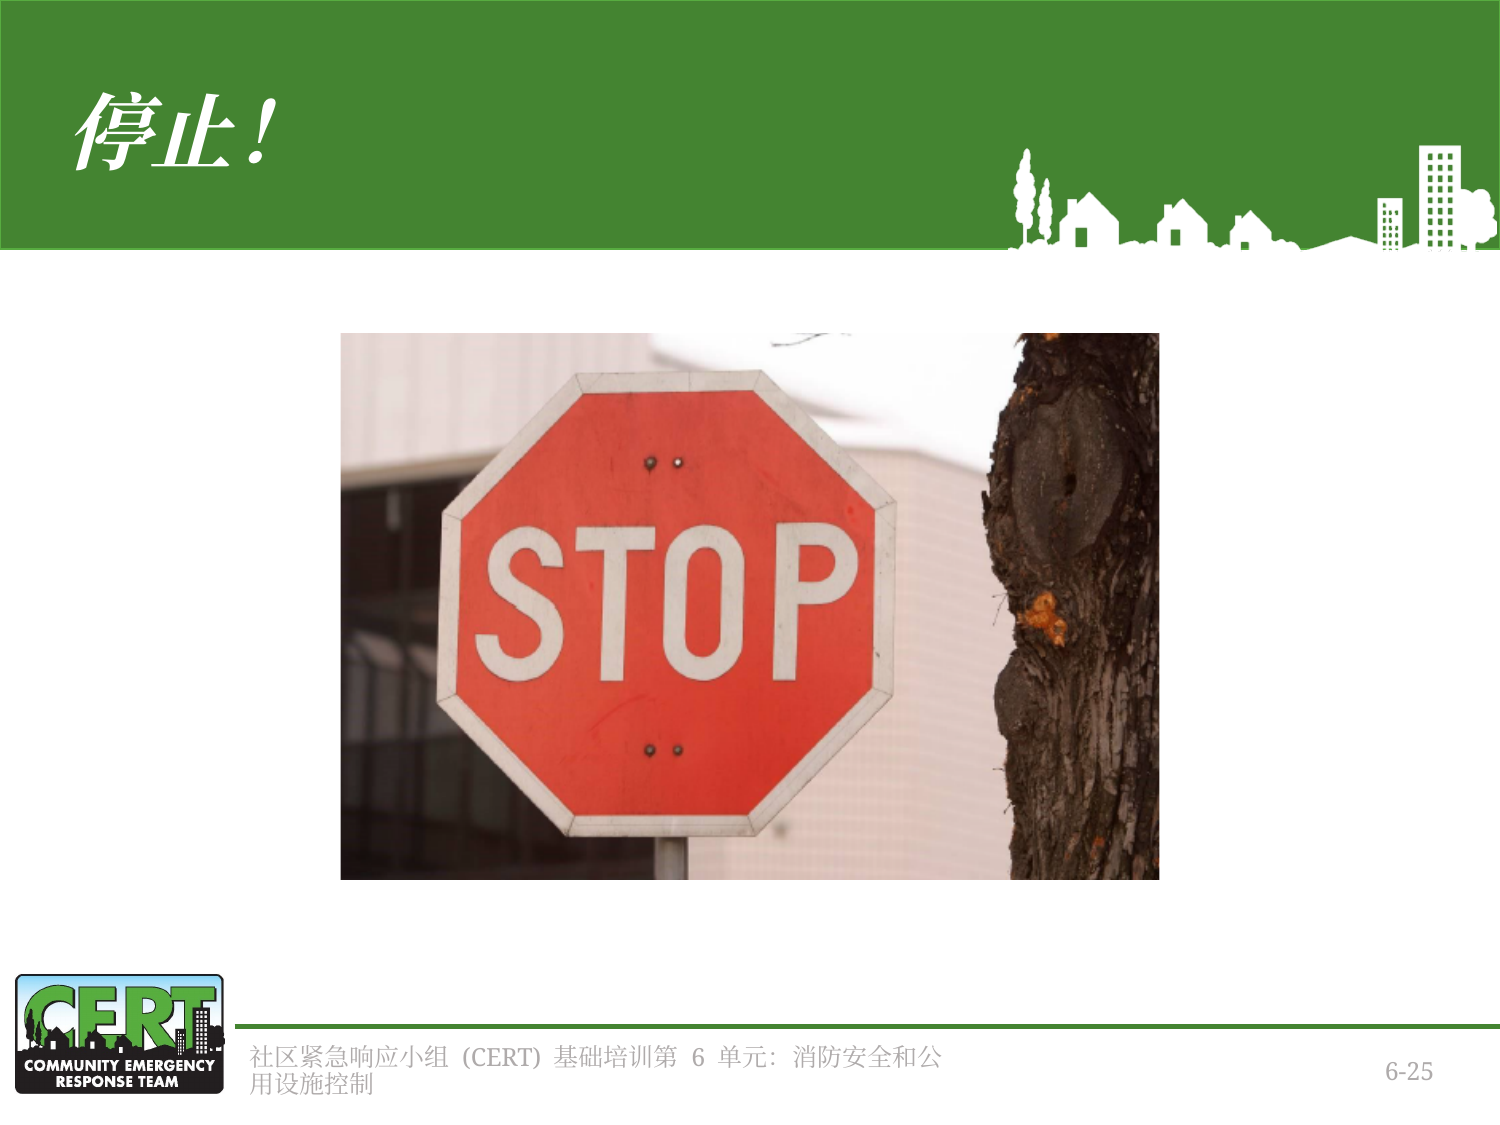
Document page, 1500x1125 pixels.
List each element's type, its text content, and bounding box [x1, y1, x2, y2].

list 6-25 [1153, 1047, 1450, 1098]
list 社区紧急响应小组 (CERT) 基础培训第 6 单元：消防安全和公用设施控制 [234, 1047, 963, 1098]
title 停止！ [51, 52, 1005, 220]
picture [14, 973, 225, 1094]
picture [340, 333, 1160, 880]
picture [1005, 138, 1500, 252]
